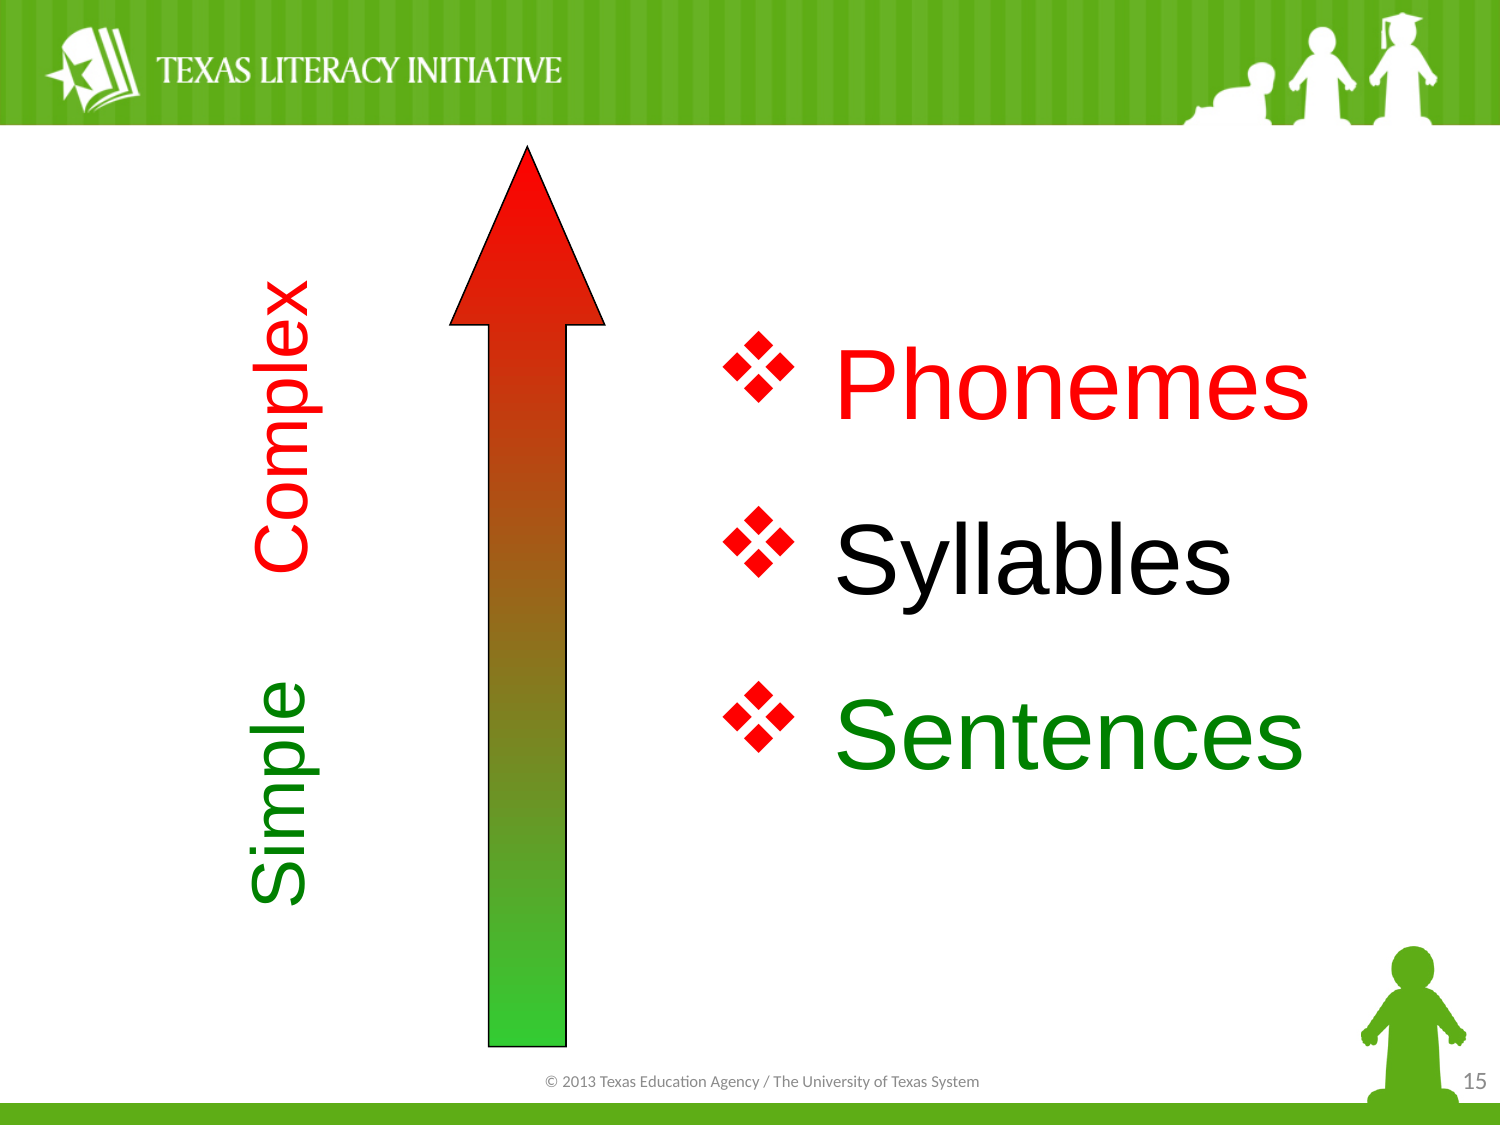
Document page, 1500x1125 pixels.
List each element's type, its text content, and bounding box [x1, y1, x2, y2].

picture [0, 933, 1500, 1125]
text_box [450, 146, 605, 1047]
text_box Simple [221, 662, 327, 925]
text_box Phonemes Syllables Sentences [699, 262, 1413, 905]
picture [0, 0, 1500, 135]
slide_number 15 [1437, 1059, 1500, 1100]
text_box Complex [224, 262, 330, 592]
